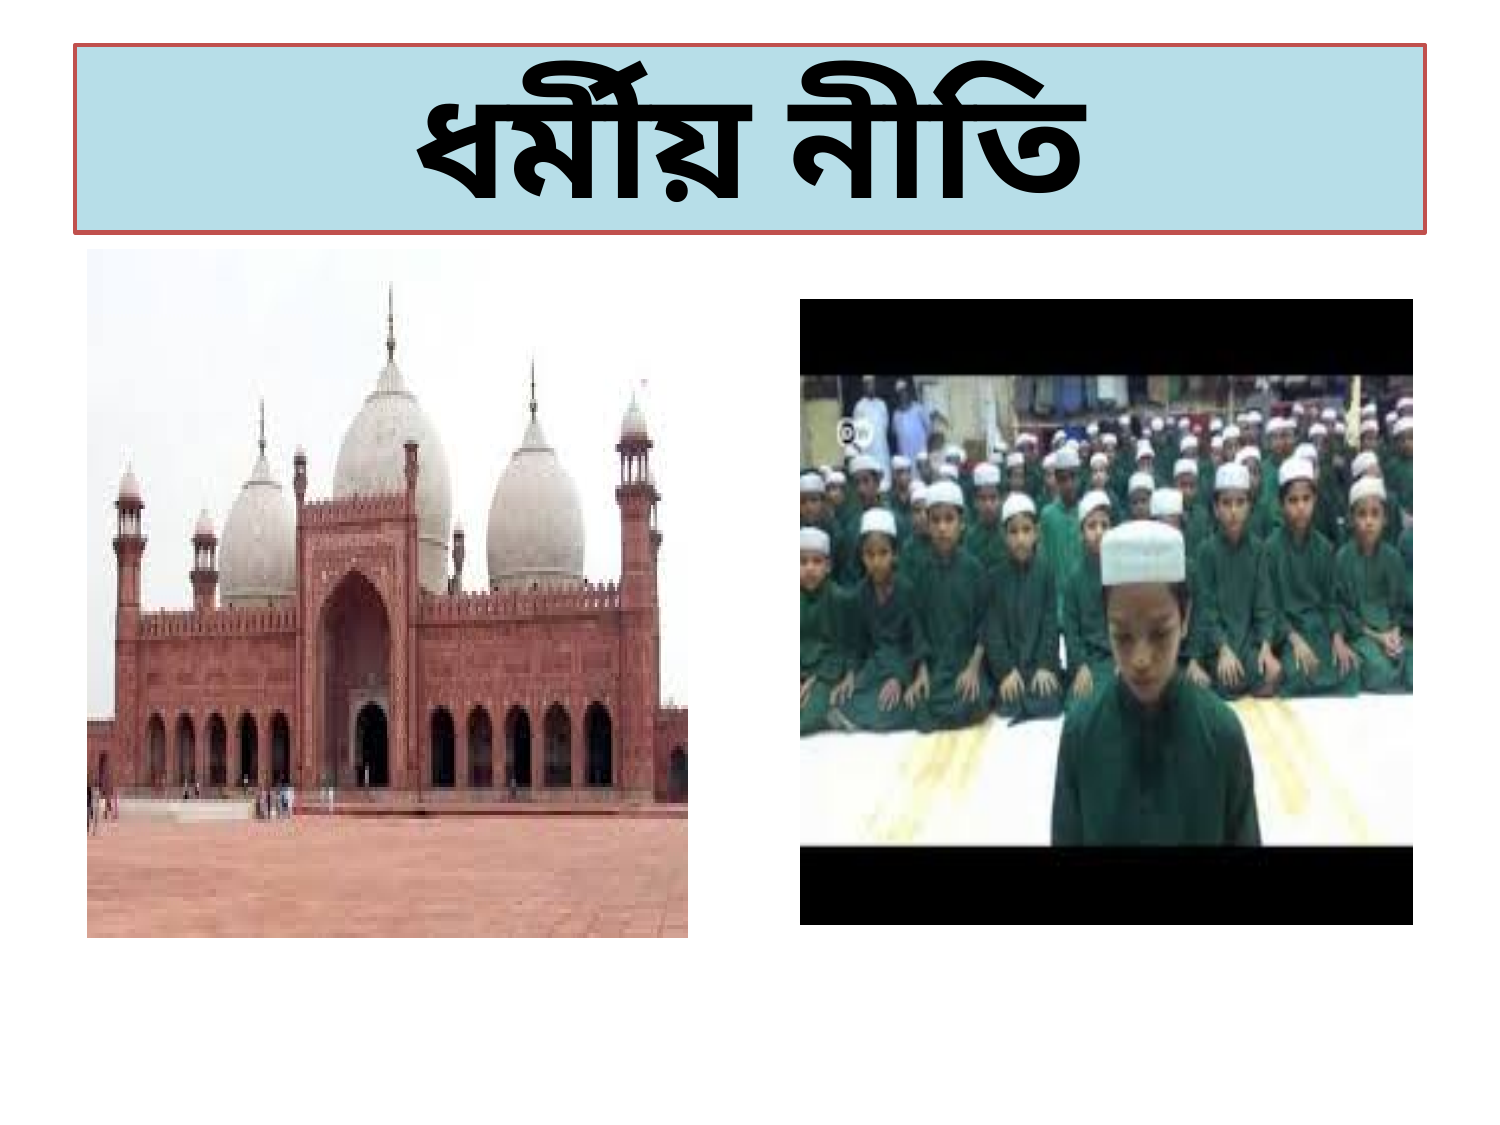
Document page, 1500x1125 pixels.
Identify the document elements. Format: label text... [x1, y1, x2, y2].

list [799, 299, 1413, 926]
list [87, 249, 688, 938]
title ধর্মীয় নীতি [73, 43, 1427, 235]
